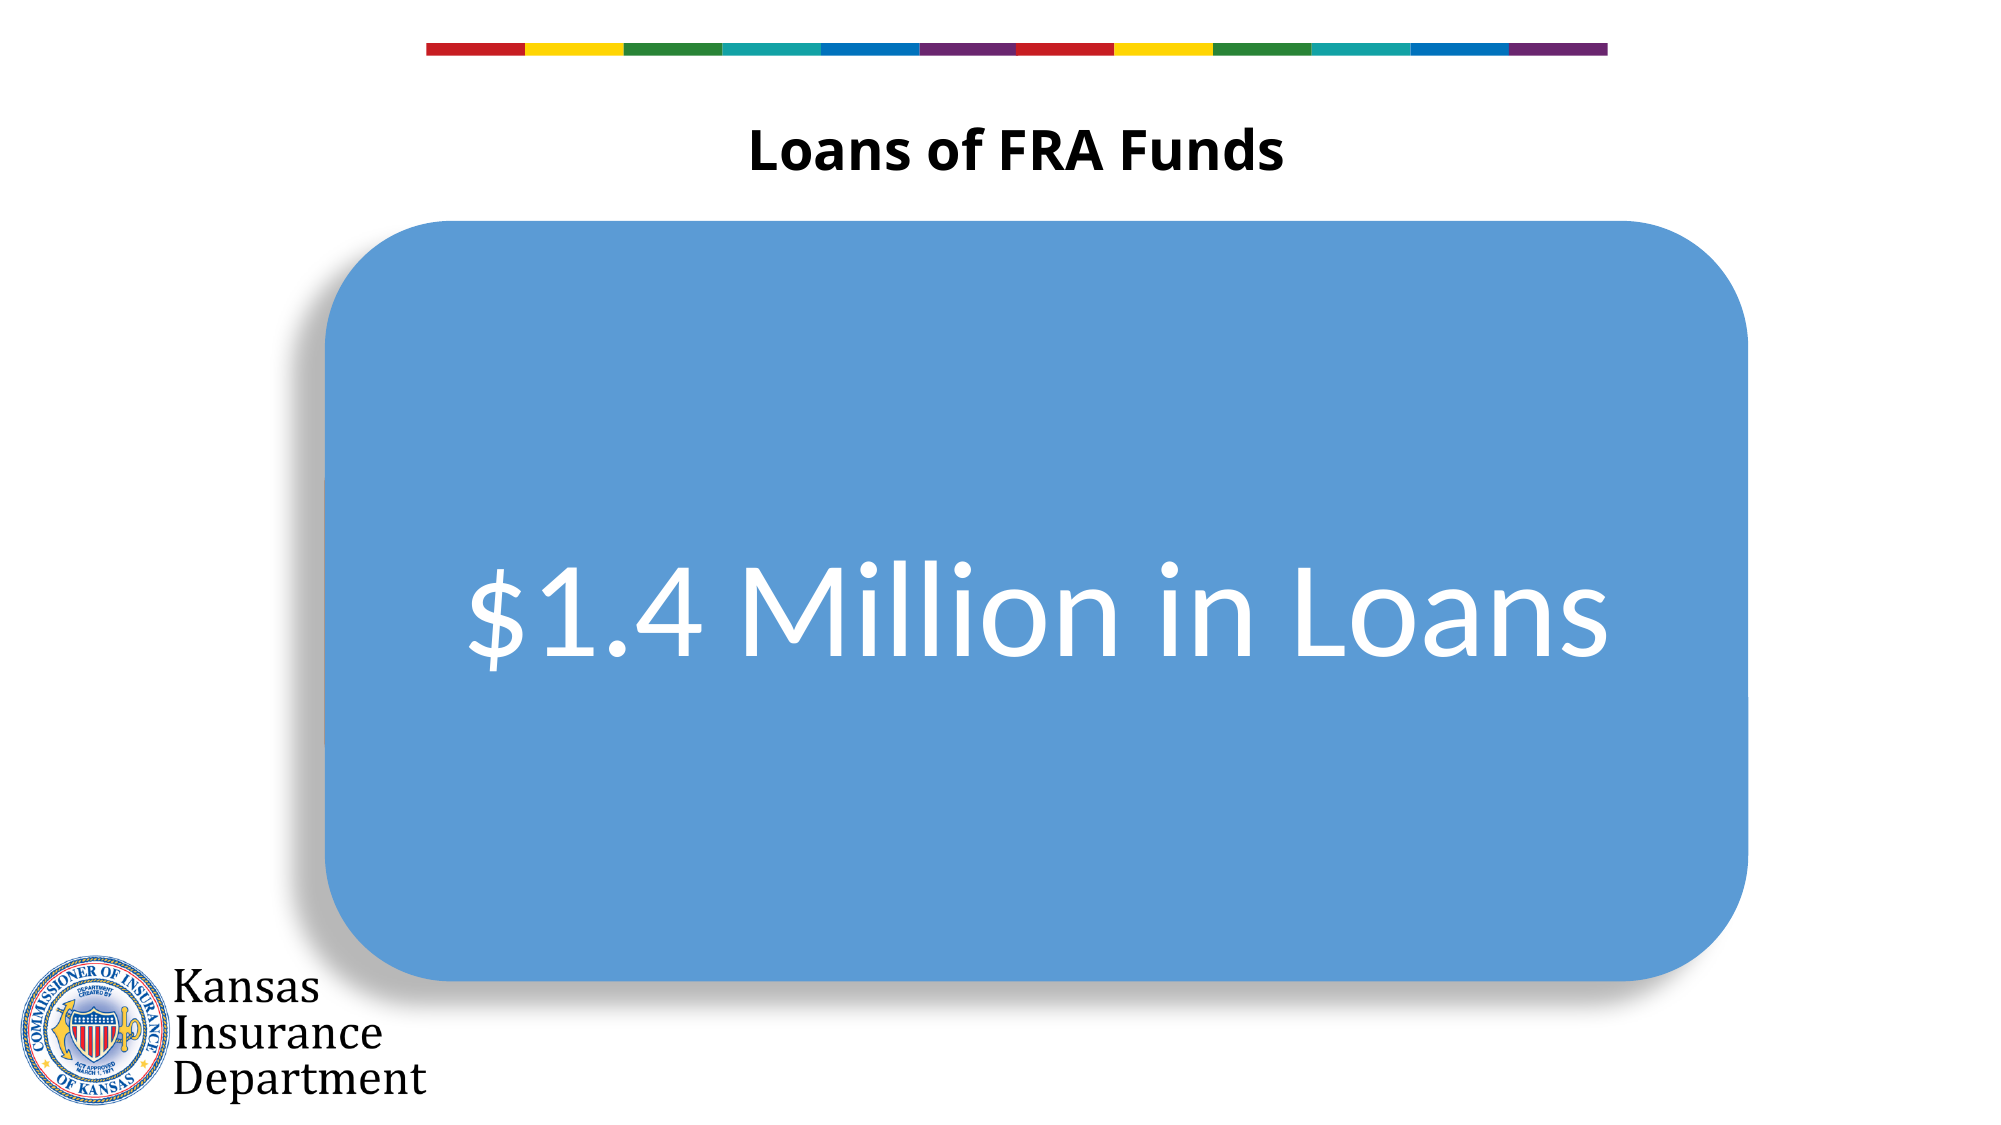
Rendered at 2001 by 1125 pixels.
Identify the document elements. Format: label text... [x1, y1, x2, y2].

title Loans of FRA Funds [404, 115, 1630, 137]
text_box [426, 43, 1608, 56]
picture [12, 950, 438, 1110]
text_box $1.4 Million in Loans [1738, 295, 1750, 908]
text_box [324, 137, 1738, 1088]
